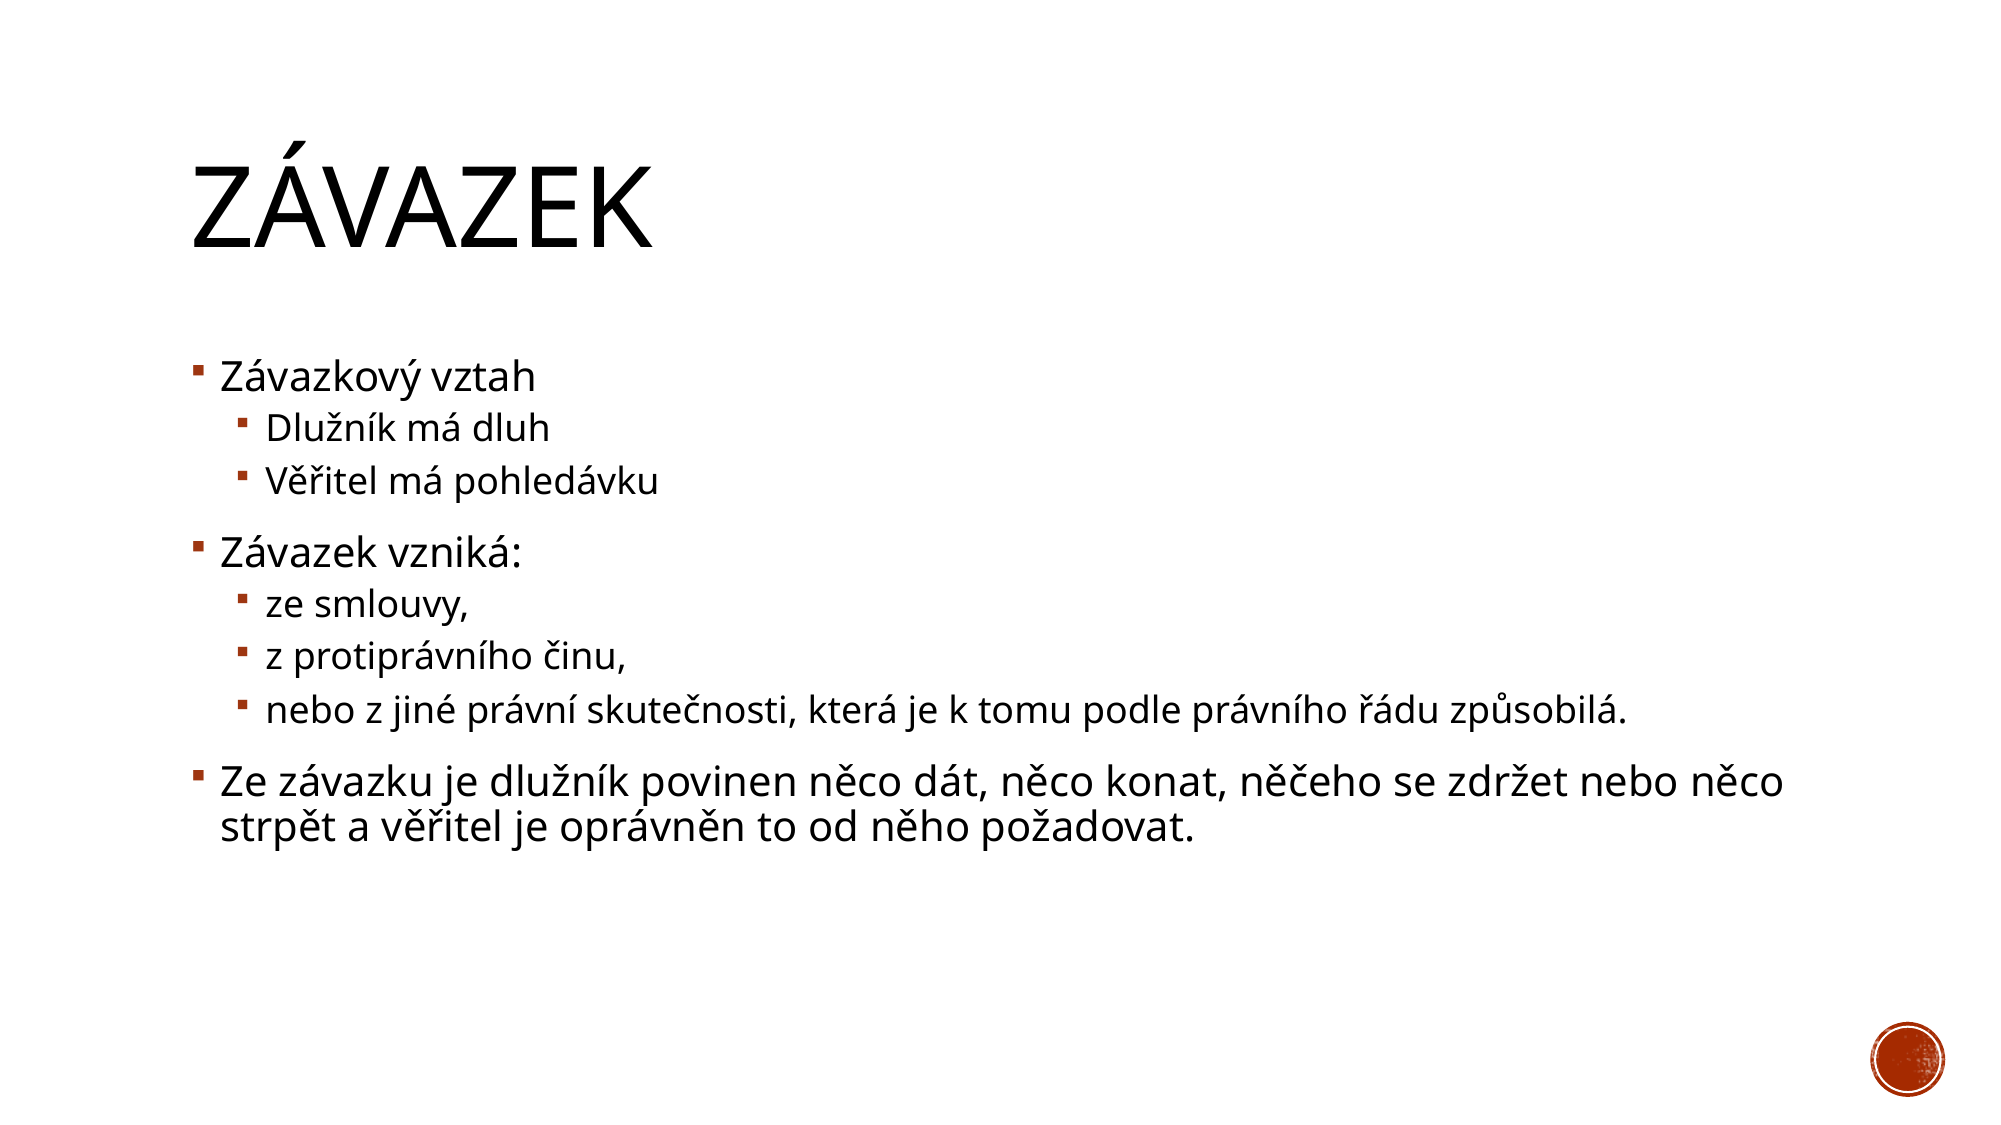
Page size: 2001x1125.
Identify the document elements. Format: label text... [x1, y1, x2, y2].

title Závazek [175, 79, 1826, 344]
list Závazkový vztah Dlužník má dluh Věřitel má pohledávku Závazek vzniká: ze smlouvy, z protiprávního činu, nebo z jiné právní skutečnosti, která je k tomu podle právního řádu způsobilá. Ze závazku je dlužník povinen něco dát, něco konat, něčeho se zdržet nebo něco strpět a věřitel je oprávněn to od něho požadovat. [175, 348, 1826, 1013]
